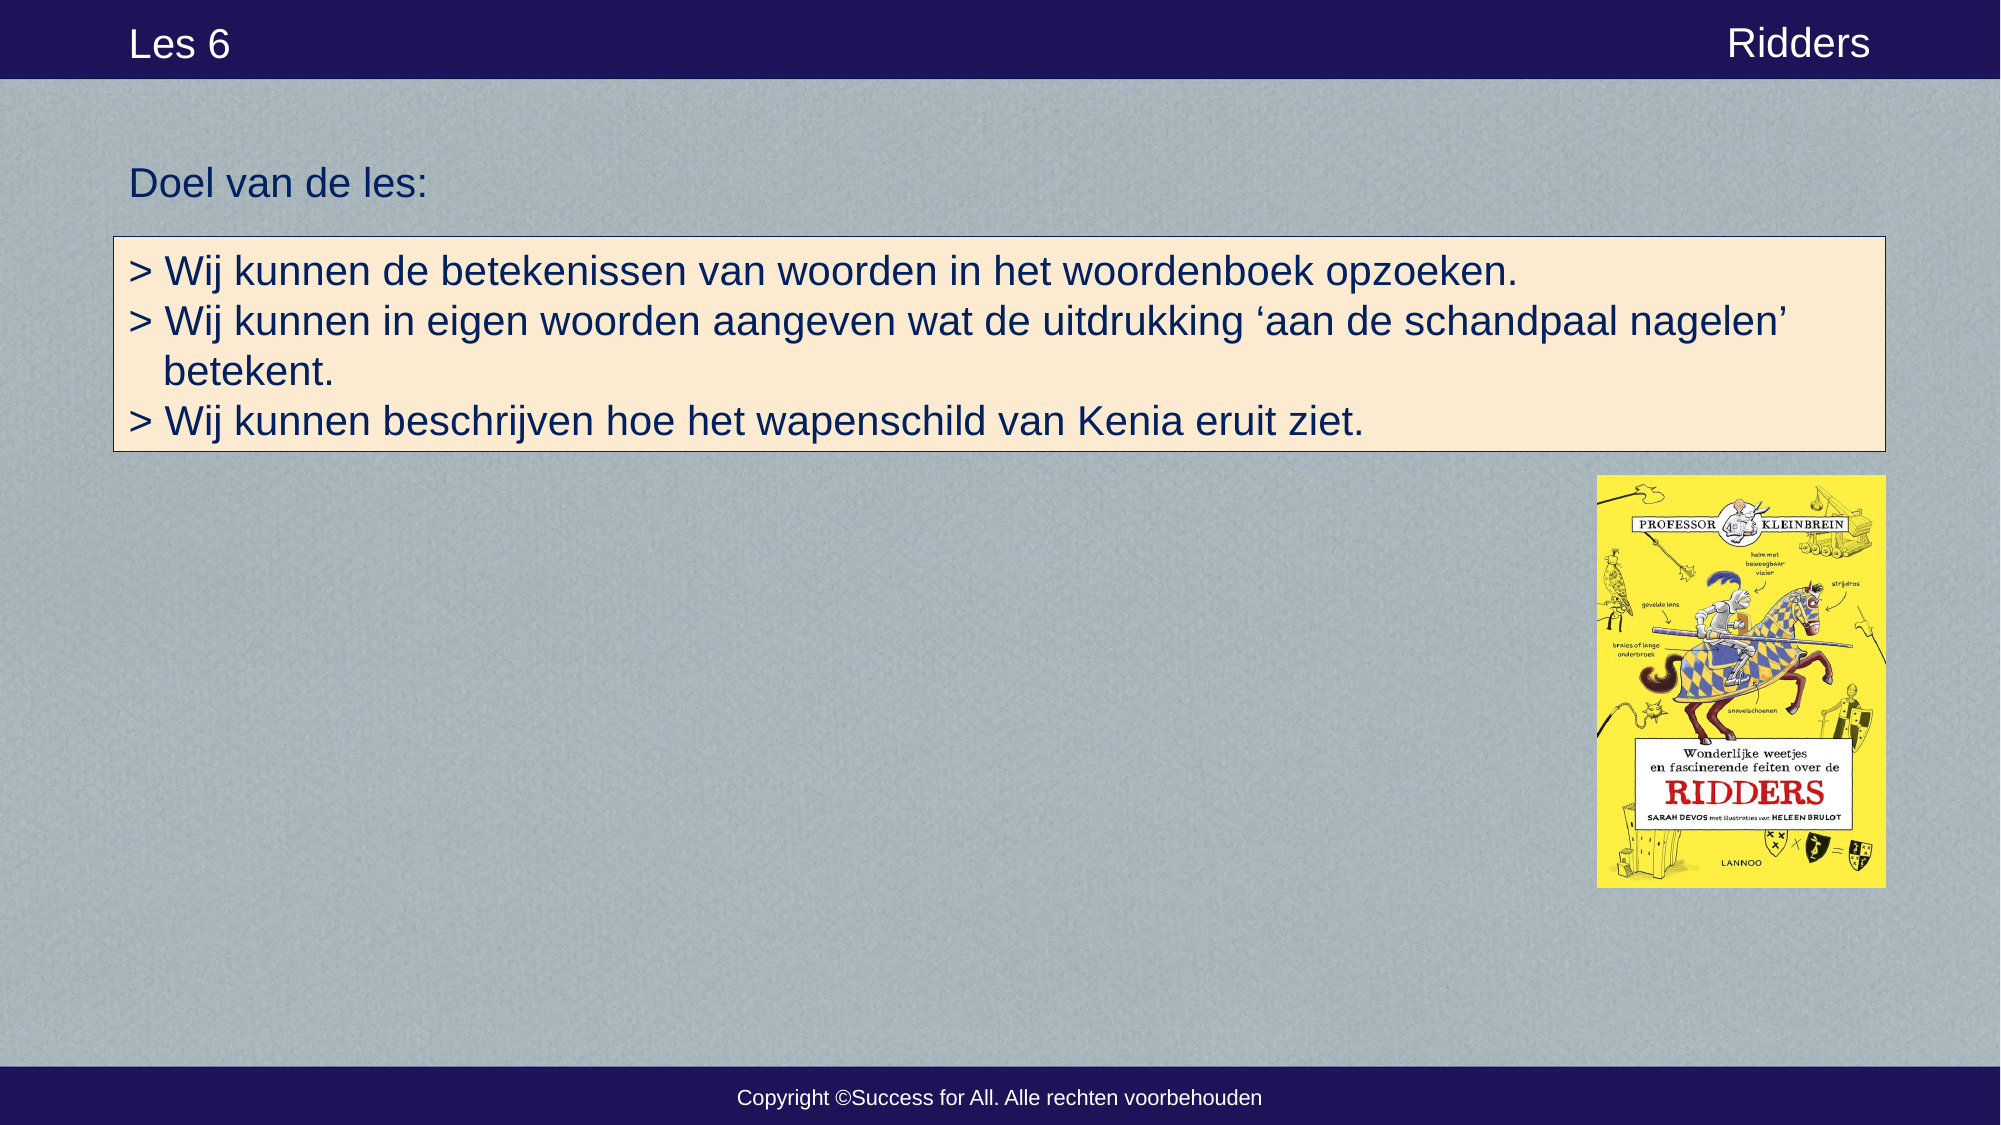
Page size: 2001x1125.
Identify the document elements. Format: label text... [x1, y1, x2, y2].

text_box Ridders [999, 8, 1886, 73]
text_box Copyright ©Success for All. Alle rechten voorbehouden [0, 1076, 2000, 1125]
text_box > Wij kunnen de betekenissen van woorden in het woordenboek opzoeken. > Wij kunnen in eigen woorden aangeven wat de uitdrukking ‘aan de schandpaal nagelen’ betekent. > Wij kunnen beschrijven hoe het wapenschild van Kenia eruit ziet. [113, 236, 1886, 452]
text_box Les 6 [114, 9, 354, 75]
text_box Doel van de les: [113, 148, 1635, 214]
picture [0, 0, 2001, 1125]
